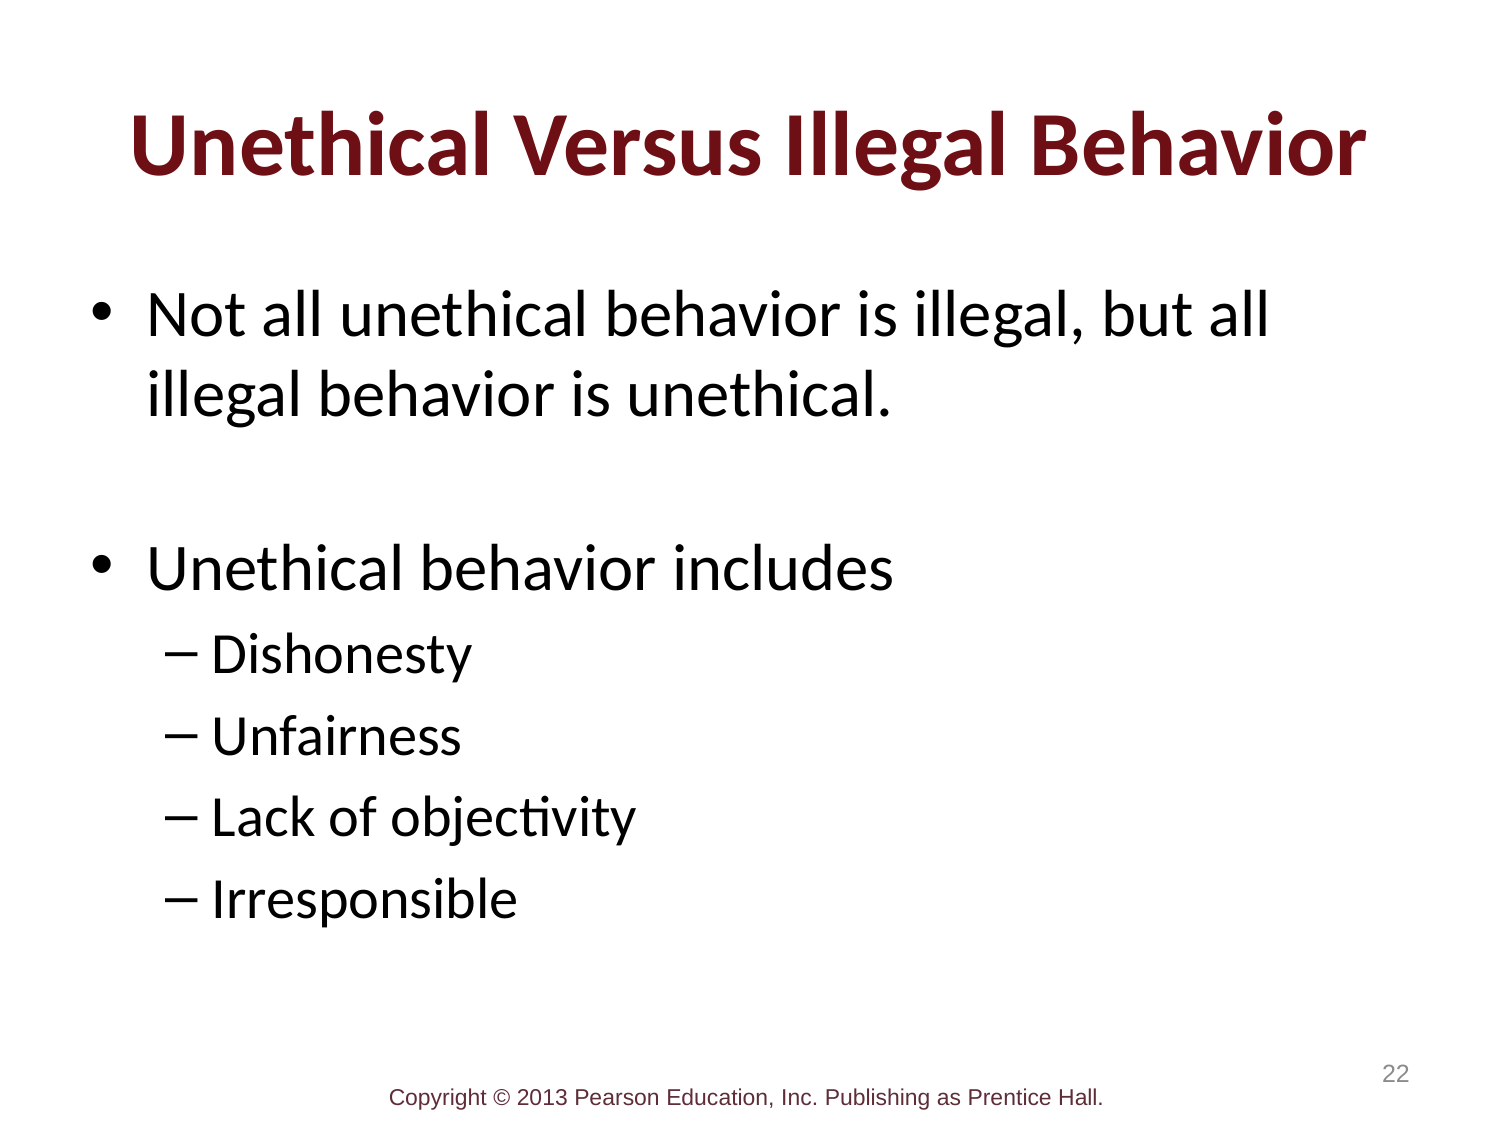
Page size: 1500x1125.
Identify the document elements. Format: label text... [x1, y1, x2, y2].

list Not all unethical behavior is illegal, but all illegal behavior is unethical. Unethical behavior includes Dishonesty Unfairness Lack of objectivity Irresponsible [74, 262, 1426, 1006]
slide_number 22 [1074, 1042, 1425, 1103]
title Unethical Versus Illegal Behavior [74, 44, 1426, 233]
